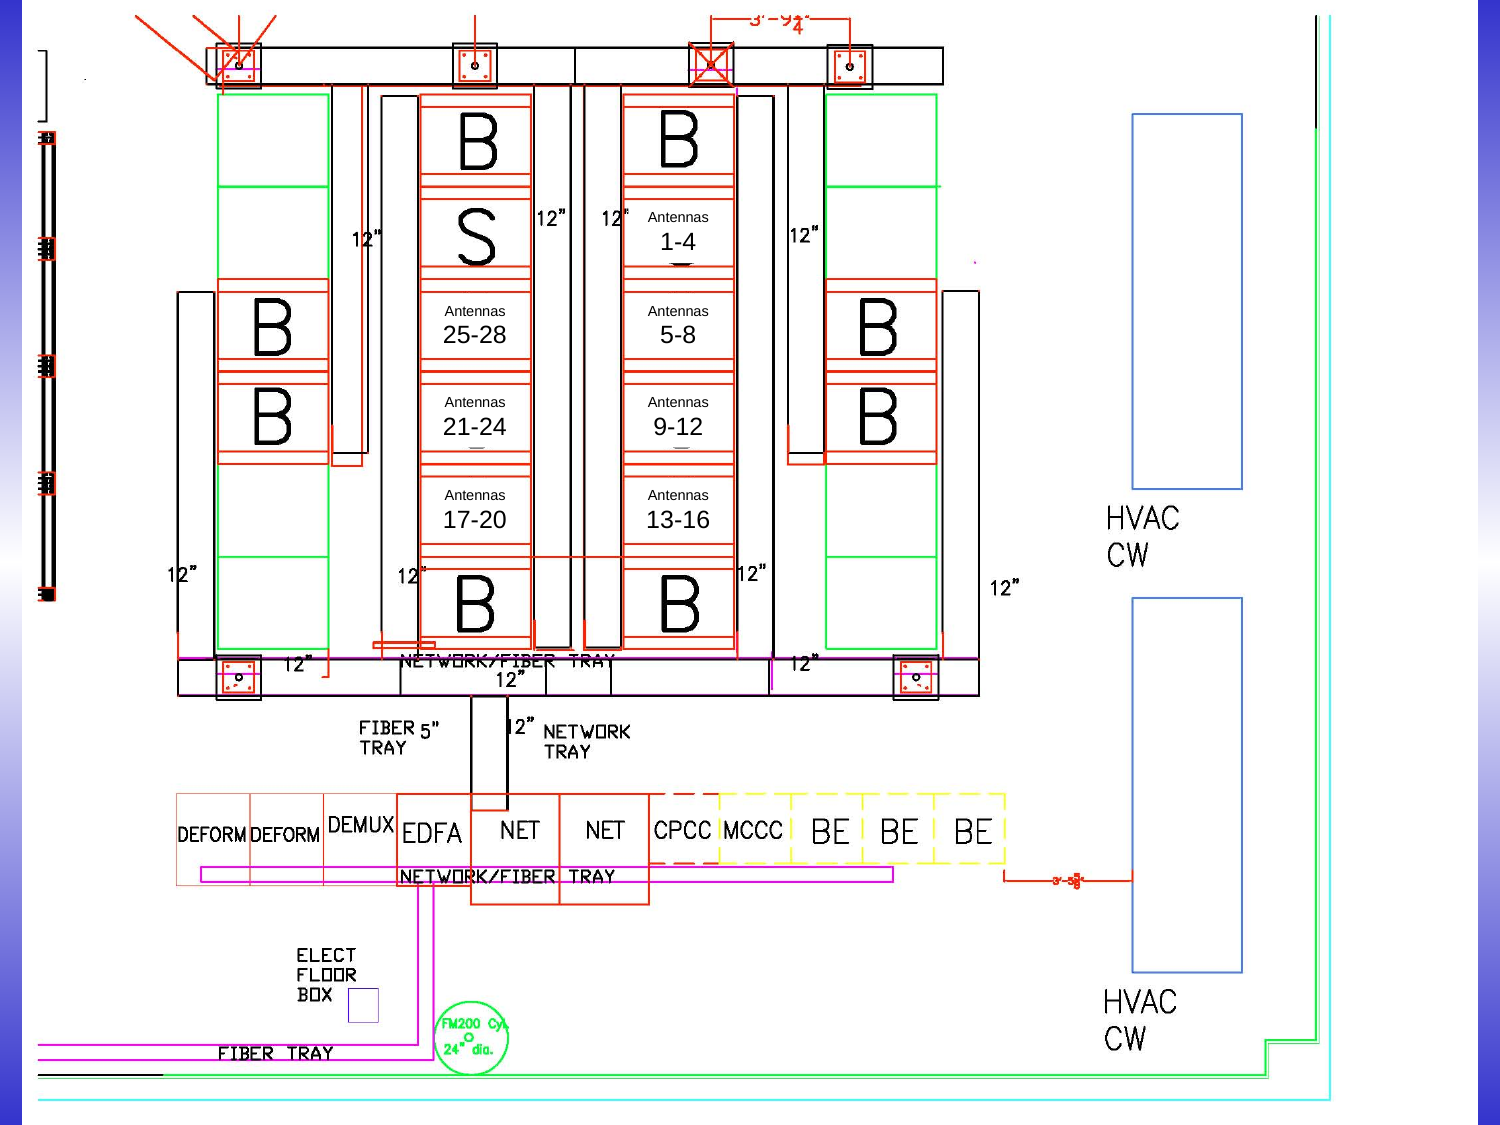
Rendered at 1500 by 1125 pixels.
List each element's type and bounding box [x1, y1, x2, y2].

picture [21, 0, 1479, 1125]
text_box [424, 200, 729, 542]
